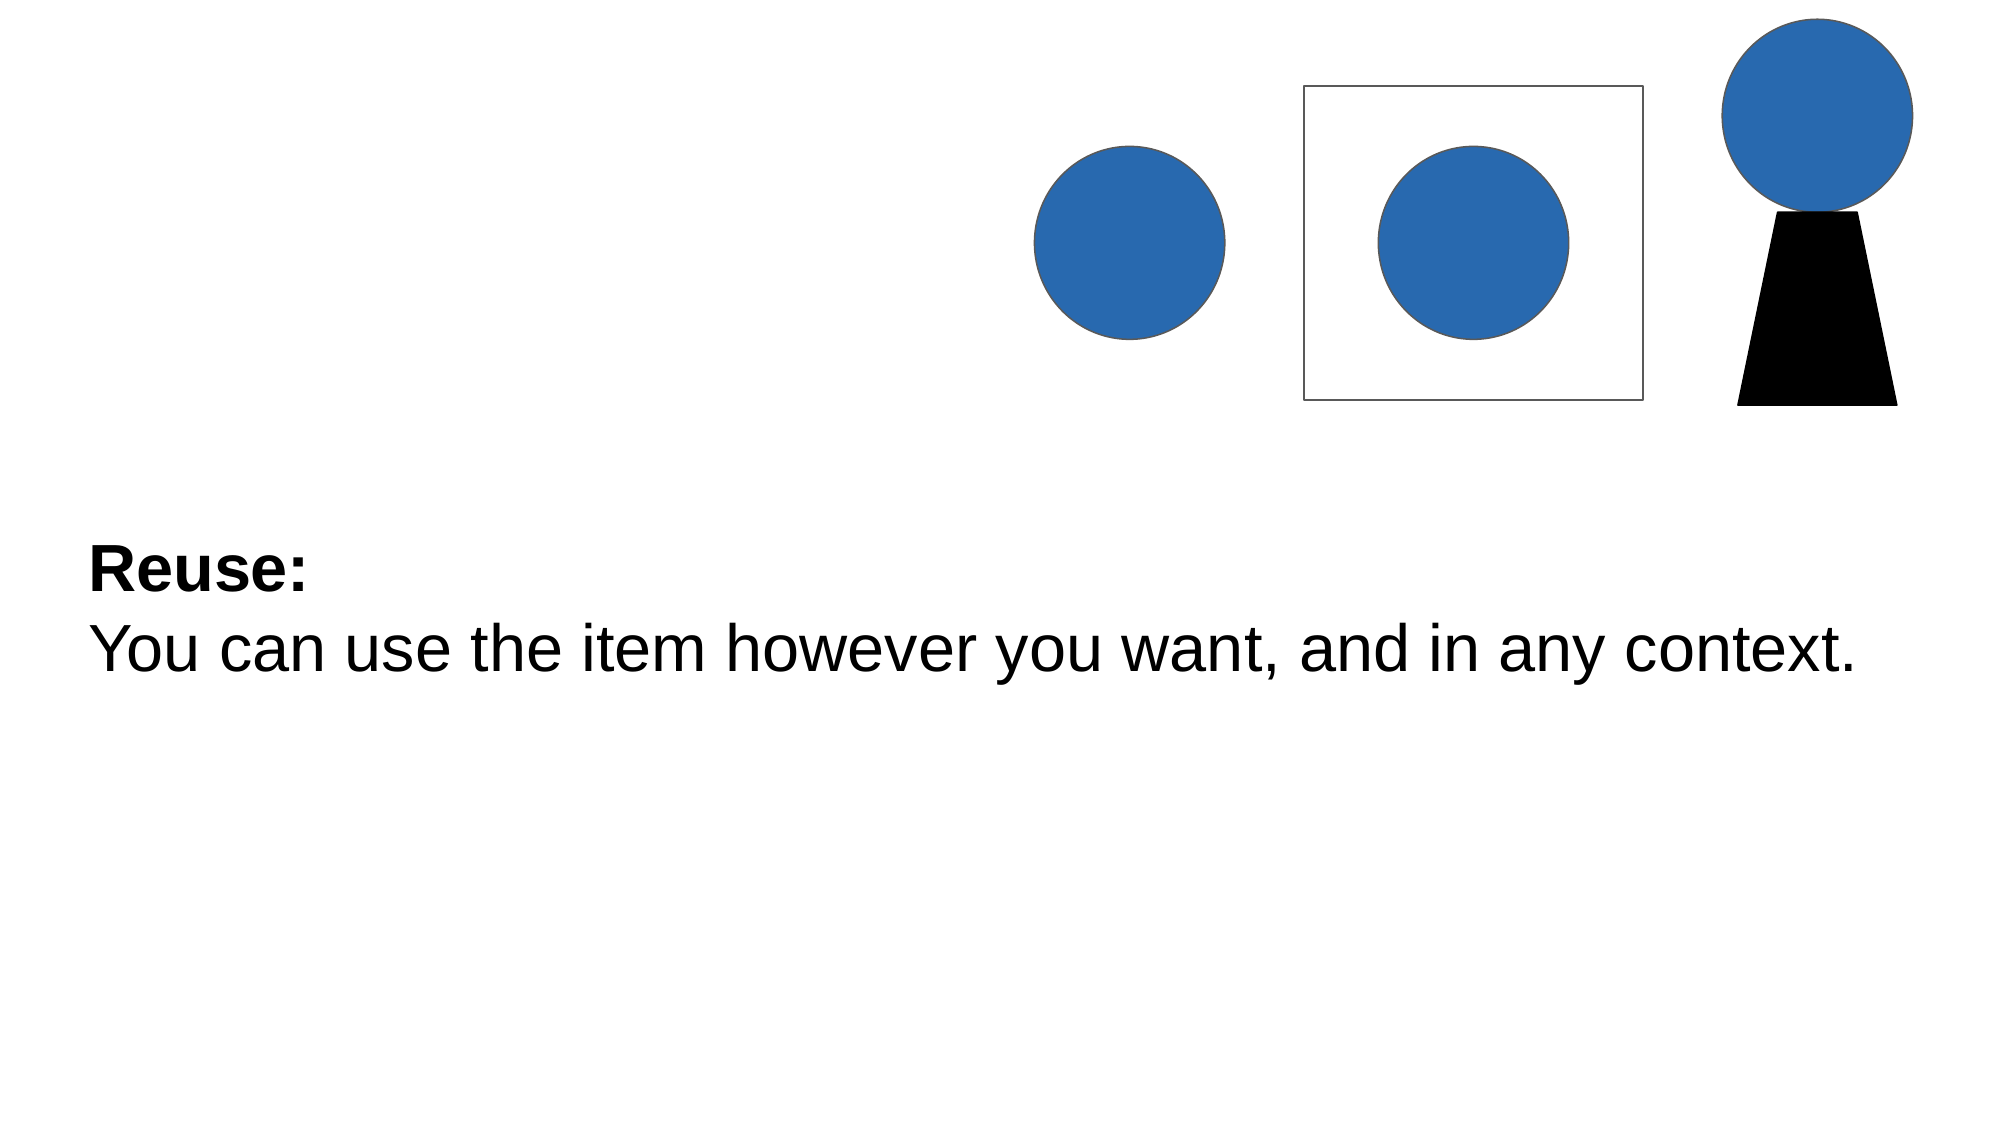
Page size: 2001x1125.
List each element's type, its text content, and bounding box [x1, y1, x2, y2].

text_box [1304, 85, 1643, 400]
text_box [1034, 146, 1225, 340]
text_box [1378, 146, 1569, 340]
text_box [1722, 19, 1913, 212]
title Reuse: You can use the item however you want, and in any context. [68, 470, 1932, 740]
text_box [1737, 212, 1897, 406]
